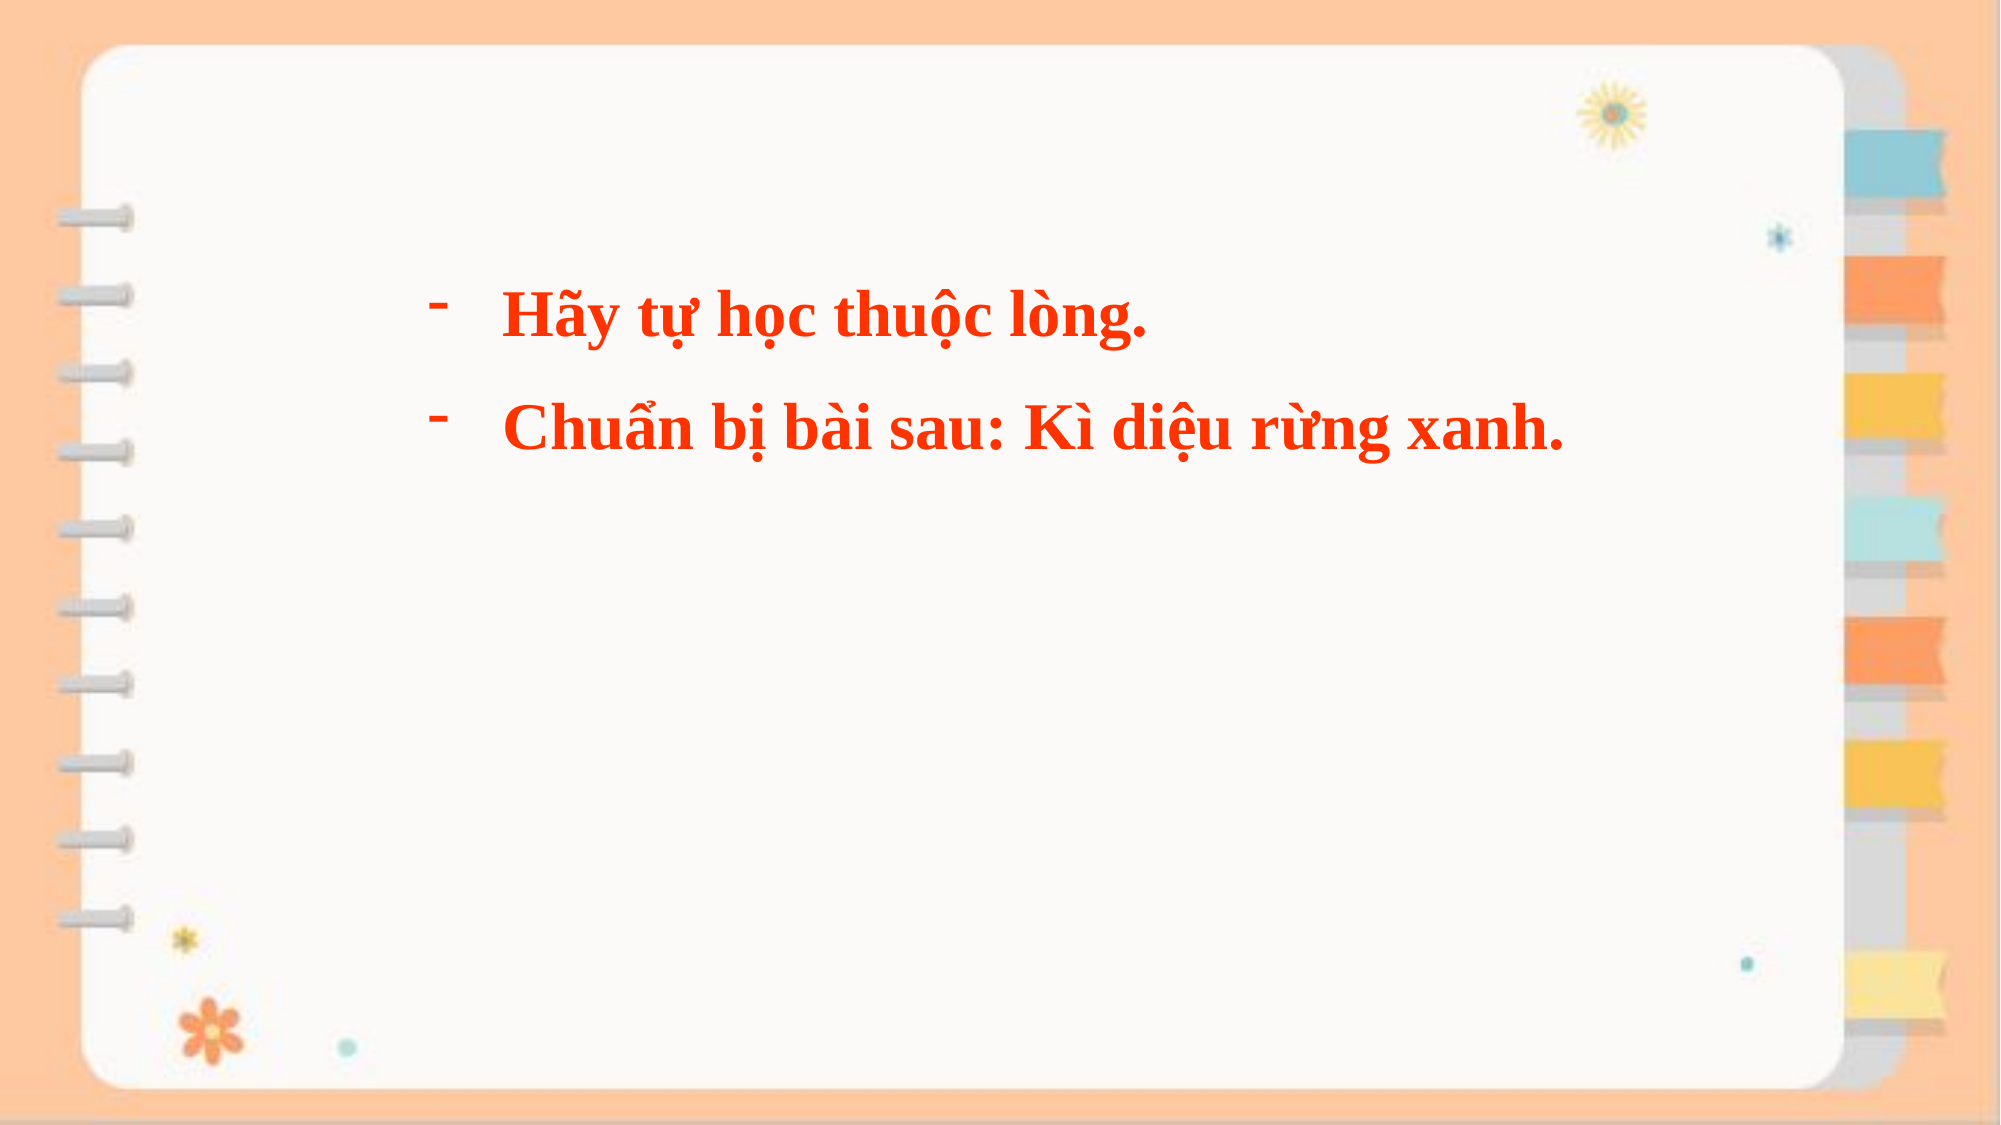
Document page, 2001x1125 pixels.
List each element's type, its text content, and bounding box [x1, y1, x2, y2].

picture [0, 0, 2001, 1125]
text_box Hãy tự học thuộc lòng. Chuẩn bị bài sau: Kì diệu rừng xanh. [412, 262, 1688, 471]
